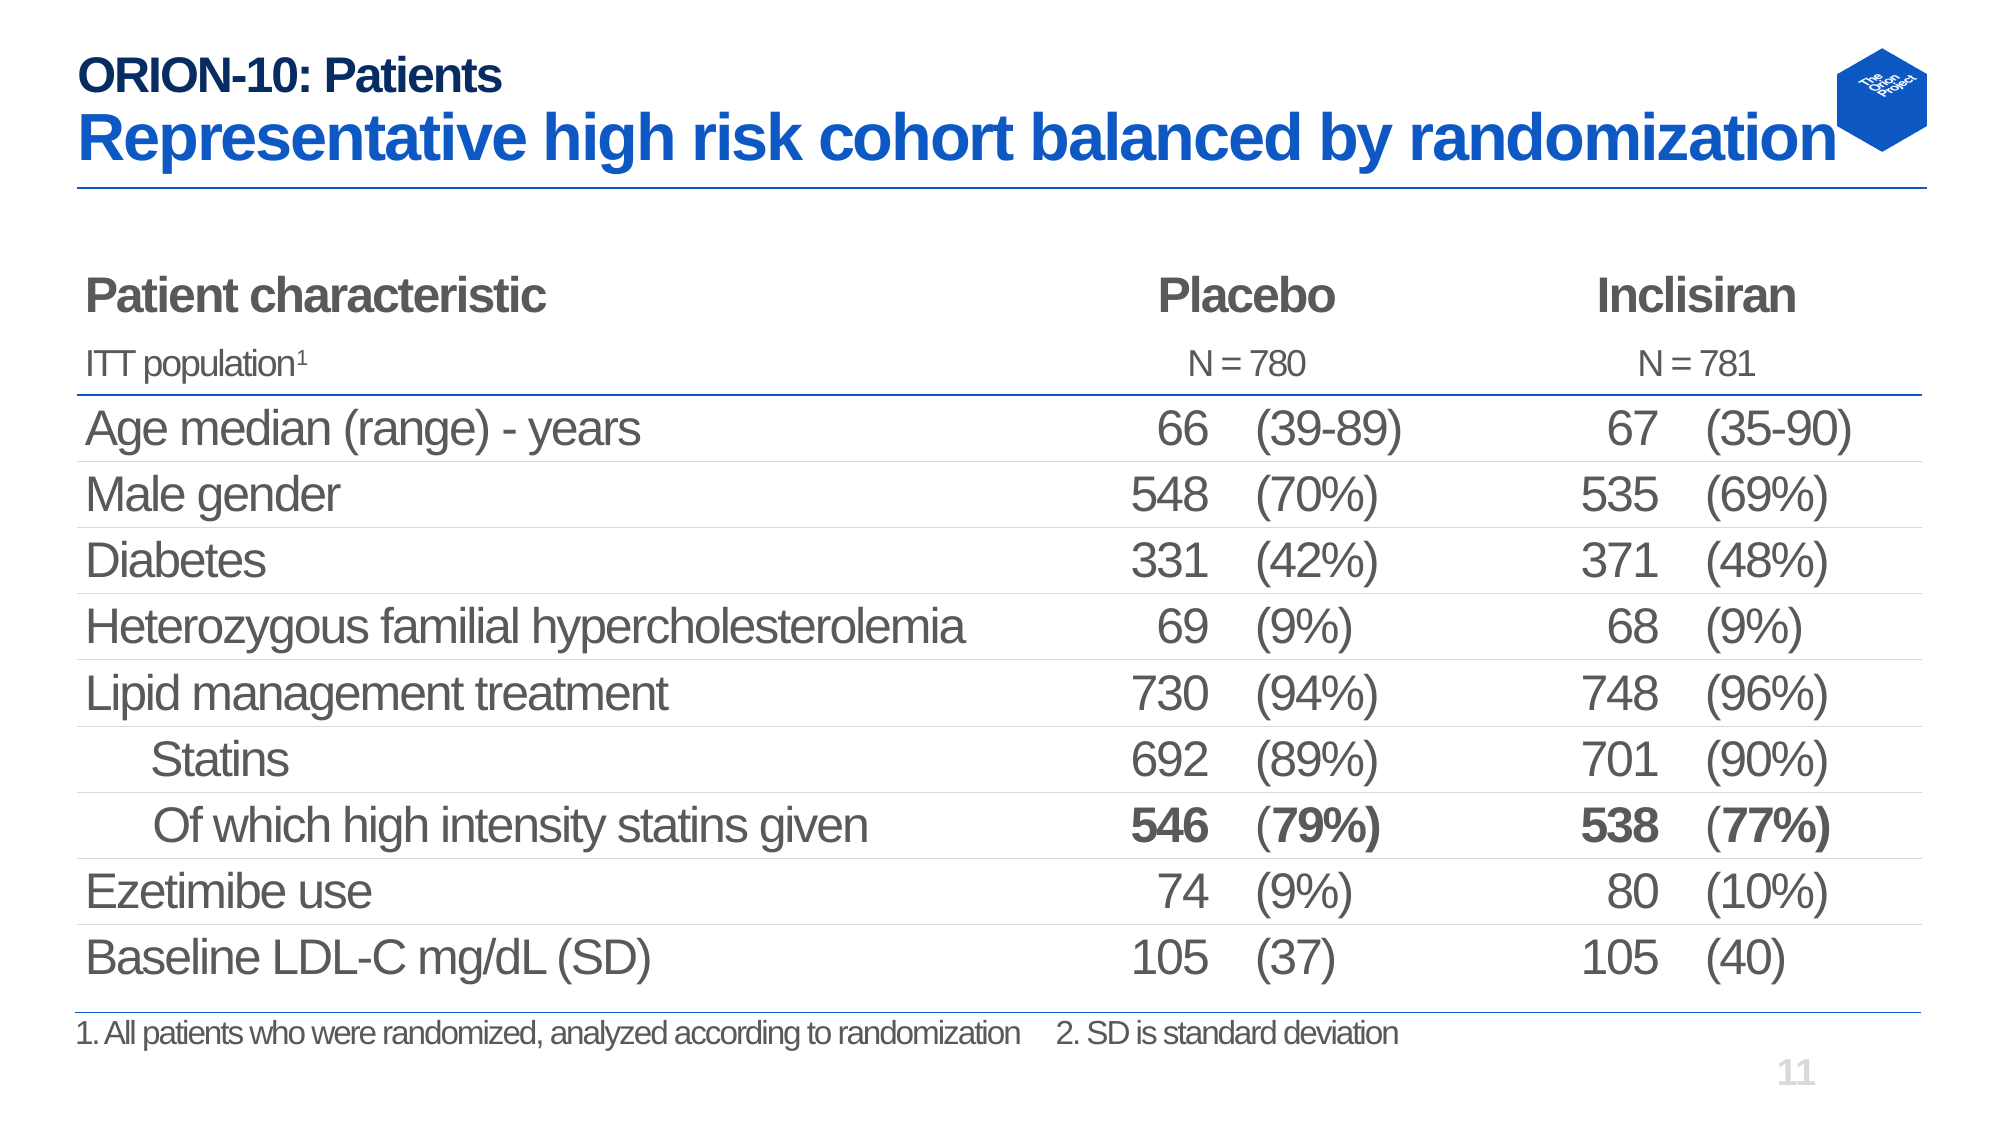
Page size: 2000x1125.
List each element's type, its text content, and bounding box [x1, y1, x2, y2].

table_cell 66 [1022, 396, 1247, 461]
table_cell (40) [1697, 925, 1922, 990]
table_cell Diabetes [77, 528, 1022, 593]
table_cell 546 [1022, 793, 1247, 858]
table_cell Ezetimibe use [77, 859, 1022, 924]
table_cell 105 [1022, 925, 1247, 990]
table_cell (48%) [1697, 528, 1922, 593]
table_cell 748 [1472, 660, 1697, 726]
table_cell (77%) [1697, 793, 1922, 858]
table_cell 80 [1472, 859, 1697, 924]
table_cell Baseline LDL-C mg/dL (SD) [77, 925, 1022, 990]
table_cell (9%) [1247, 594, 1472, 659]
table_cell 535 [1472, 462, 1697, 527]
table_cell 730 [1022, 660, 1247, 726]
table_cell (94%) [1247, 660, 1472, 726]
table_cell 692 [1022, 727, 1247, 792]
table_cell 371 [1472, 528, 1697, 593]
table_cell (79%) [1247, 793, 1472, 858]
title ORION-10: Patients Representative high risk cohort balanced by randomization [77, 37, 1921, 191]
table_cell (89%) [1247, 727, 1472, 792]
table_cell 548 [1022, 462, 1247, 527]
table_cell 69 [1022, 594, 1247, 659]
table_cell ITT population1 [77, 335, 1022, 394]
table_cell 67 [1472, 396, 1697, 461]
table_cell (37) [1247, 925, 1472, 990]
table_cell 331 [1022, 528, 1247, 593]
table_cell (69%) [1697, 462, 1922, 527]
table_cell (9%) [1247, 859, 1472, 924]
table_cell (35-90) [1697, 396, 1922, 461]
table_cell Of which high intensity statins given [77, 793, 1022, 858]
table_header Placebo [1022, 260, 1472, 335]
table_cell (9%) [1697, 594, 1922, 659]
table_cell N = 781 [1472, 335, 1922, 394]
table_cell 74 [1022, 859, 1247, 924]
table_cell (90%) [1697, 727, 1922, 792]
table_cell 538 [1472, 793, 1697, 858]
table_header Patient characteristic [77, 260, 1022, 335]
table_cell 68 [1472, 594, 1697, 659]
table_cell (42%) [1247, 528, 1472, 593]
table_cell Male gender [77, 462, 1022, 527]
table_cell (96%) [1697, 660, 1922, 726]
table_cell Lipid management treatment [77, 660, 1022, 726]
table_cell Statins [77, 727, 1022, 792]
table_cell N = 780 [1022, 335, 1472, 394]
table_cell 105 [1472, 925, 1697, 990]
table_cell (10%) [1697, 859, 1922, 924]
table_cell Age median (range) - years [77, 396, 1022, 461]
table_cell (70%) [1247, 462, 1472, 527]
table_cell (39-89) [1247, 396, 1472, 461]
list 1. All patients who were randomized, analyzed according to randomization 2. SD is standard deviation [74, 1007, 1921, 1055]
table_cell 701 [1472, 727, 1697, 792]
table_header Inclisiran [1472, 260, 1922, 335]
picture [1921, 48, 1927, 152]
table_cell Heterozygous familial hypercholesterolemia [77, 594, 1022, 659]
